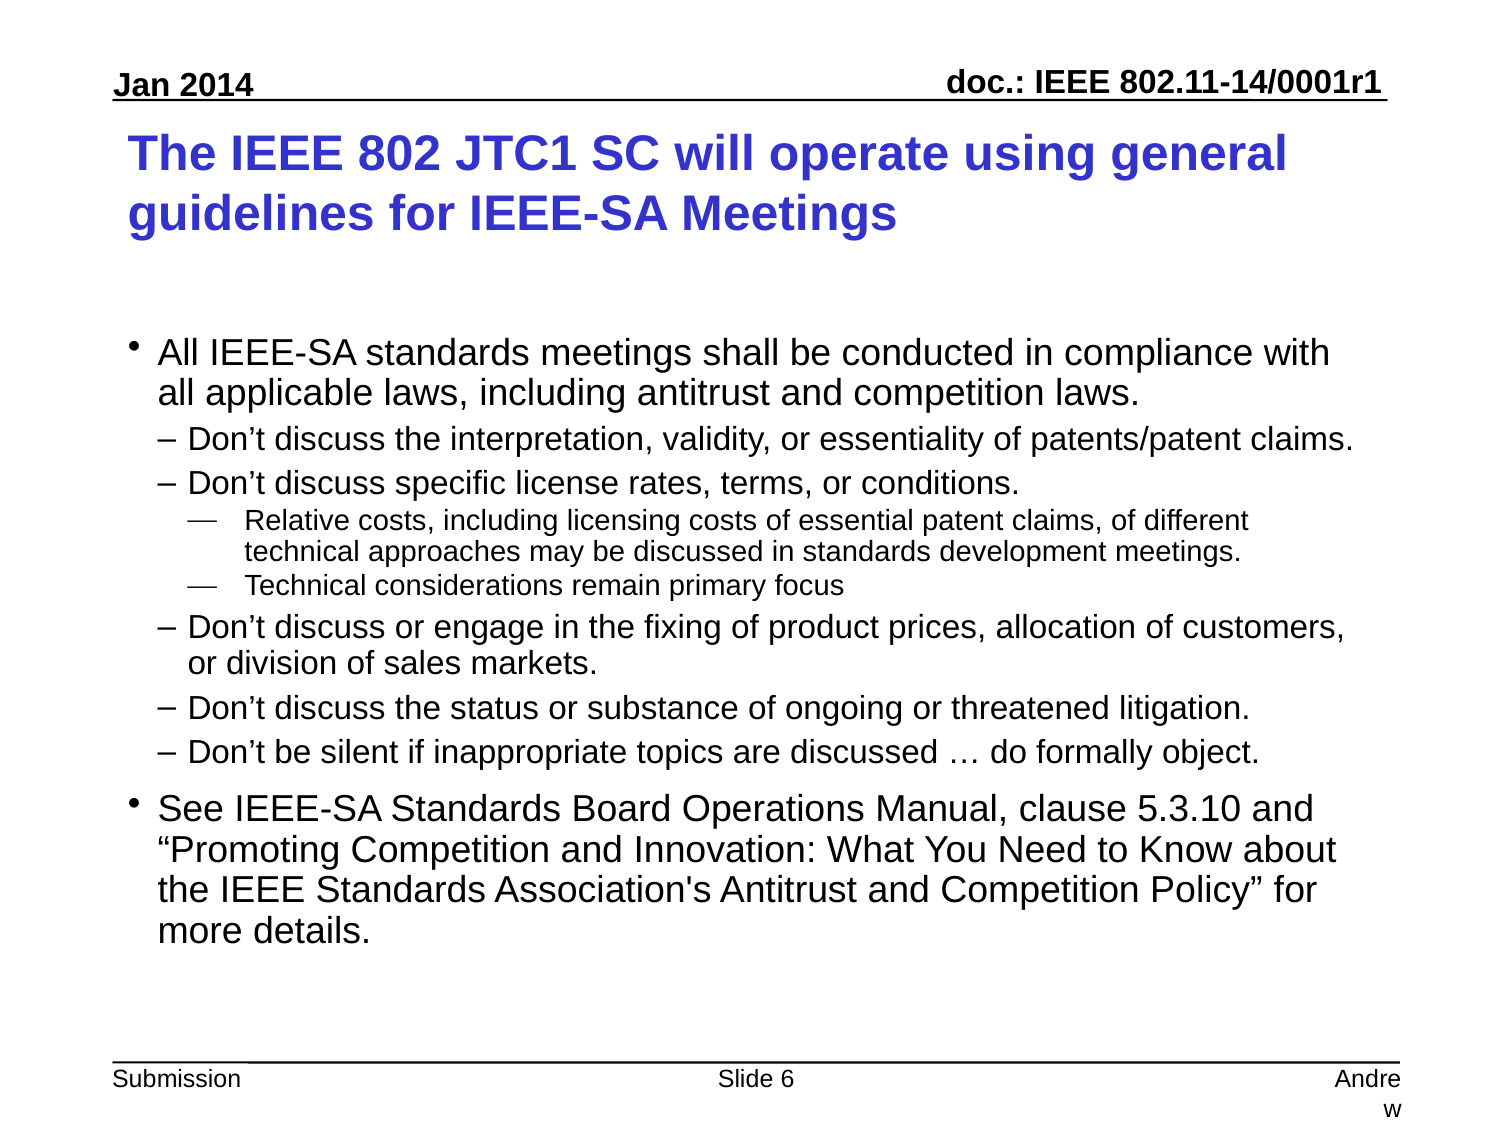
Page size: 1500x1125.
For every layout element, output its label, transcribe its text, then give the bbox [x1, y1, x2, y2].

text_box [88, 243, 1439, 1023]
slide_number Slide 6 [709, 1061, 803, 1093]
footer Andrew Myles, Cisco [1320, 1061, 1402, 1093]
title The IEEE 802 JTC1 SC will operate using general guidelines for IEEE-SA Meetings [112, 112, 1388, 243]
